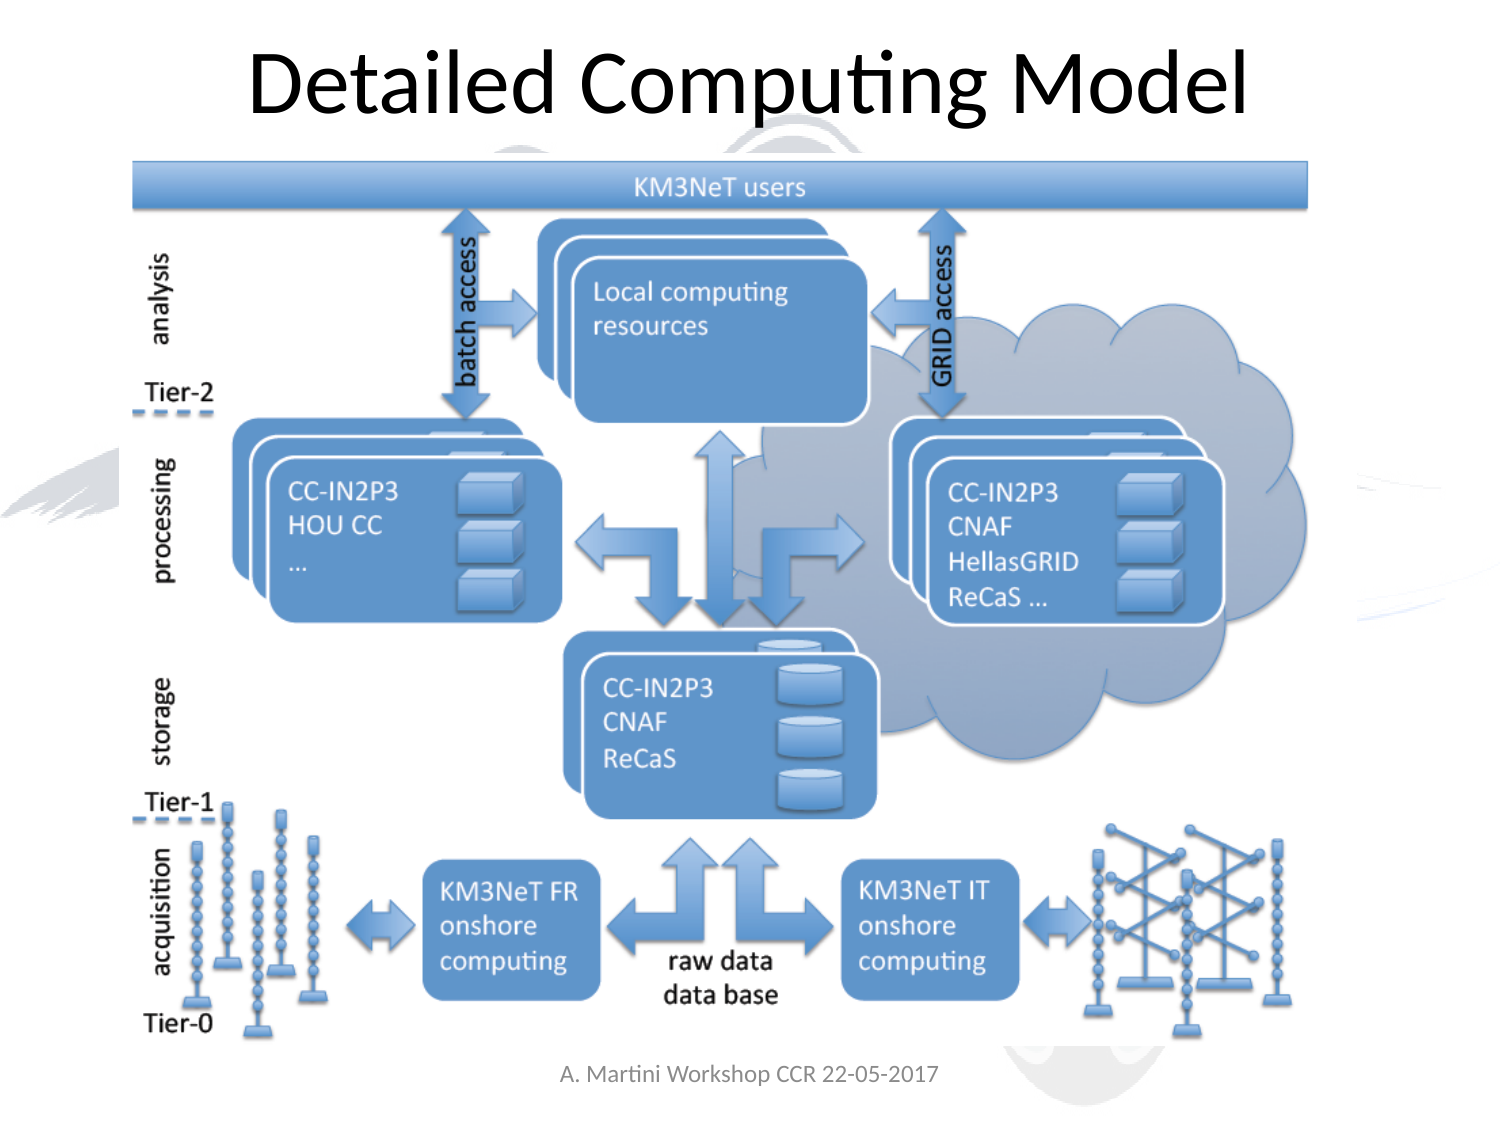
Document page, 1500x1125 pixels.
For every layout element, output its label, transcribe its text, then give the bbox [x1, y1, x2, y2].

footer A. Martini Workshop CCR 22-05-2017 [512, 1054, 988, 1103]
title Detailed Computing Model [75, 0, 1425, 154]
picture [118, 153, 1357, 1046]
